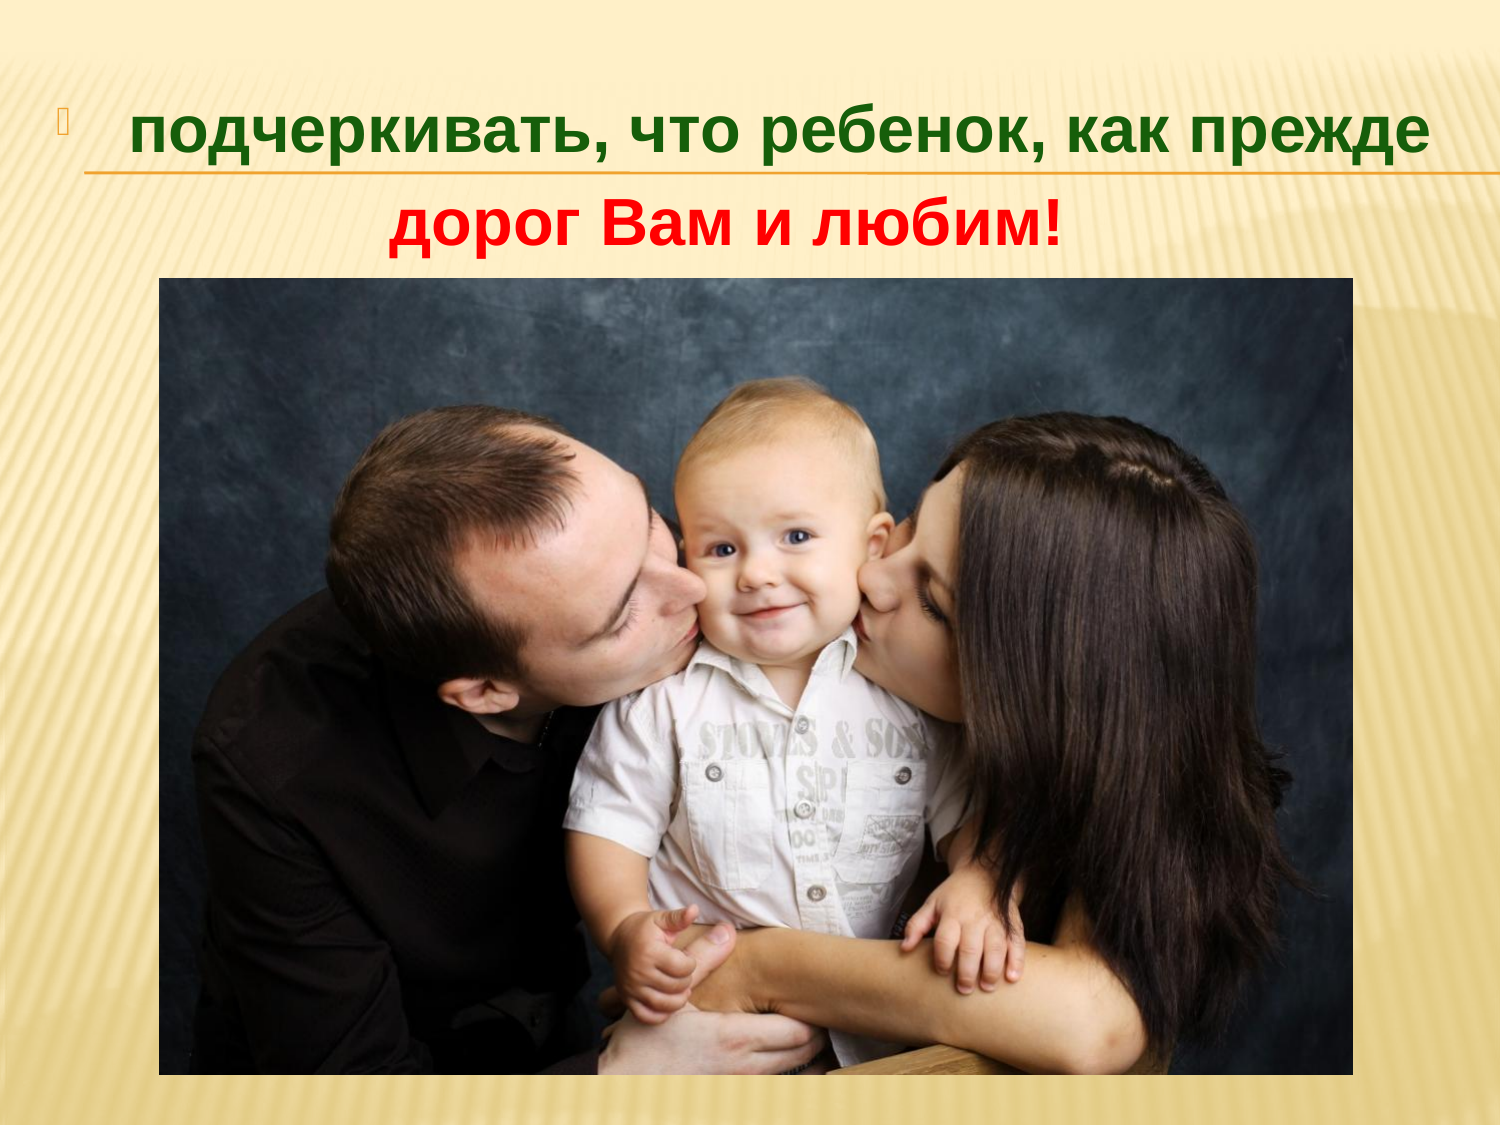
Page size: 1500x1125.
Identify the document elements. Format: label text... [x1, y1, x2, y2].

list подчеркивать, что ребенок, как прежде дорог Вам и любим! [41, 77, 1467, 257]
picture [159, 278, 1353, 1075]
